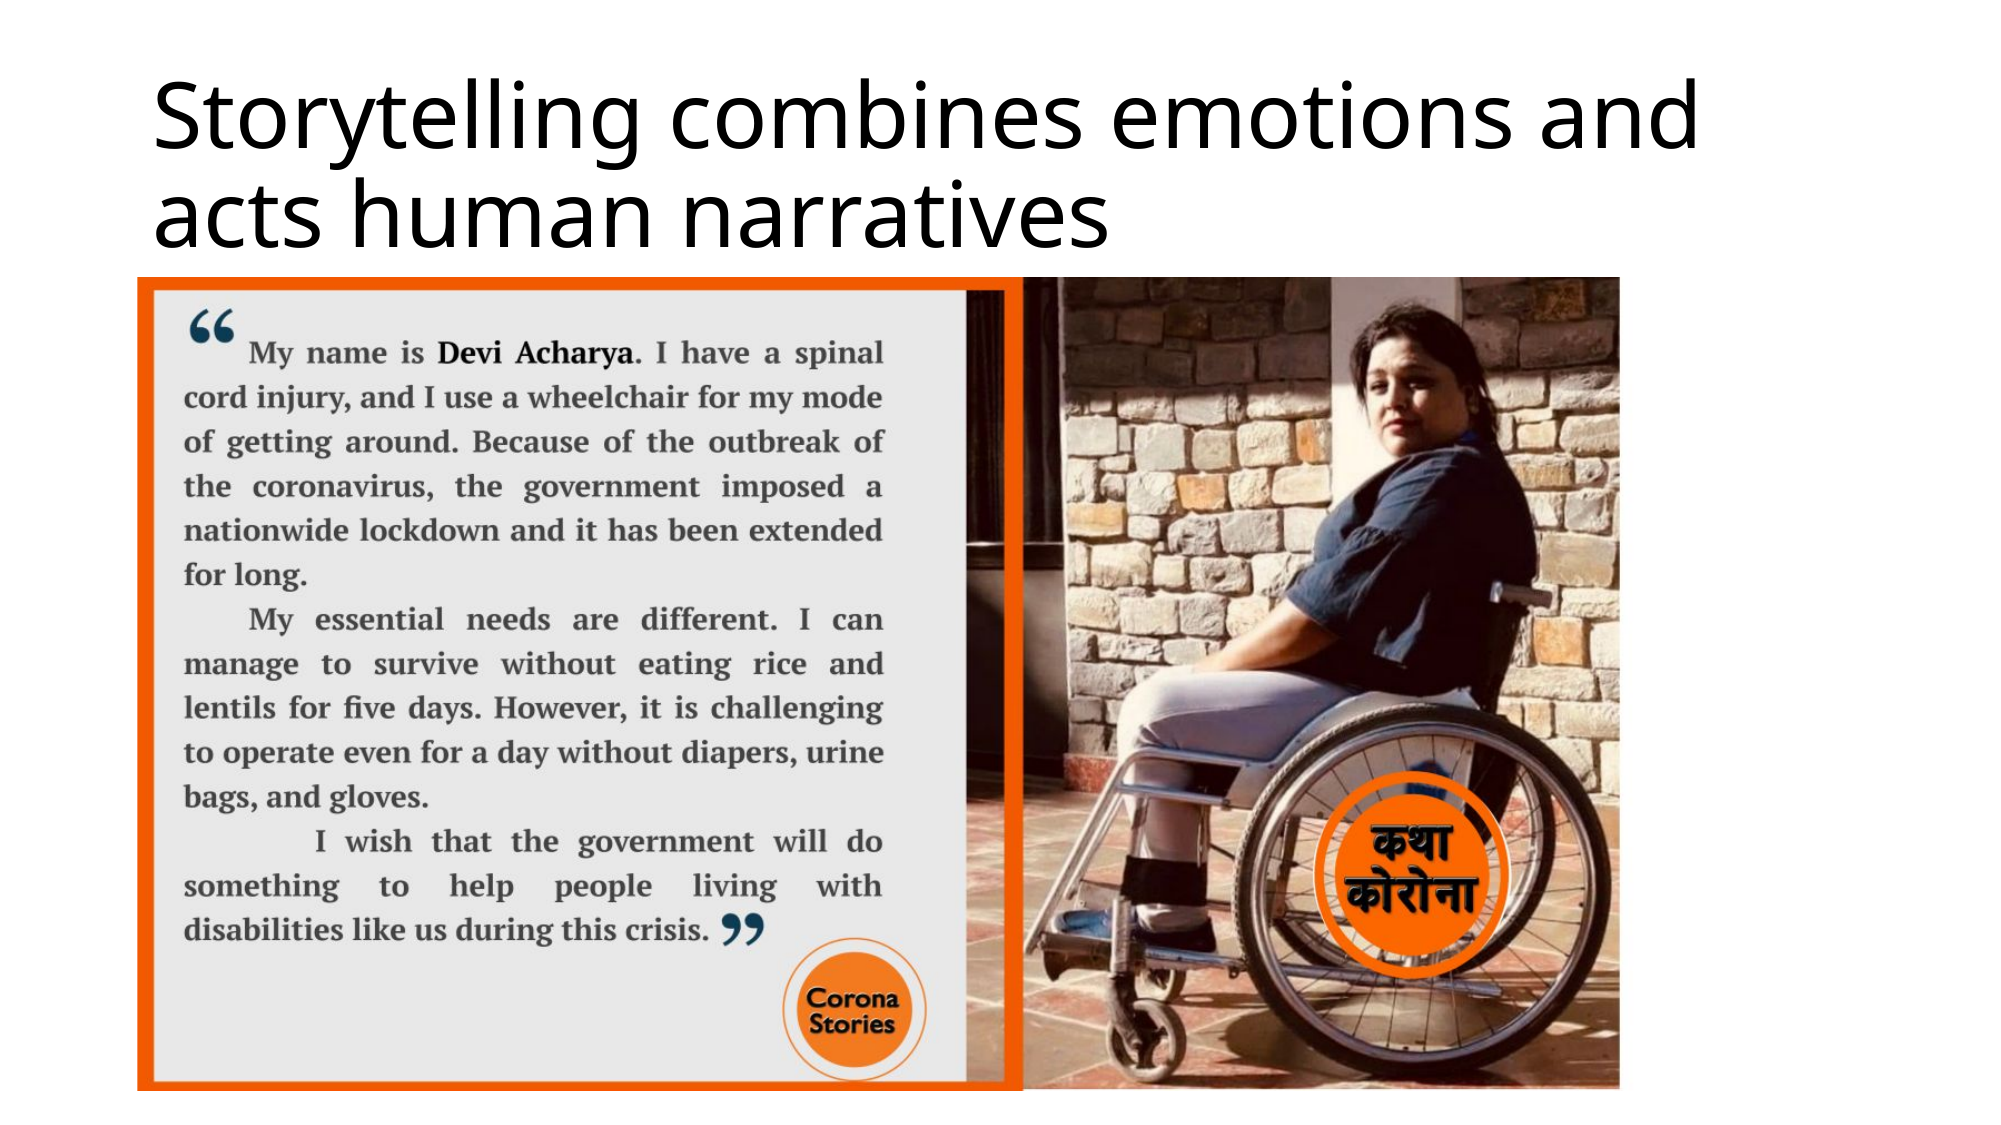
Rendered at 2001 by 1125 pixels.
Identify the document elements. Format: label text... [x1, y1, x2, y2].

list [137, 277, 1655, 1091]
title Storytelling combines emotions and acts human narratives [137, 59, 1863, 278]
